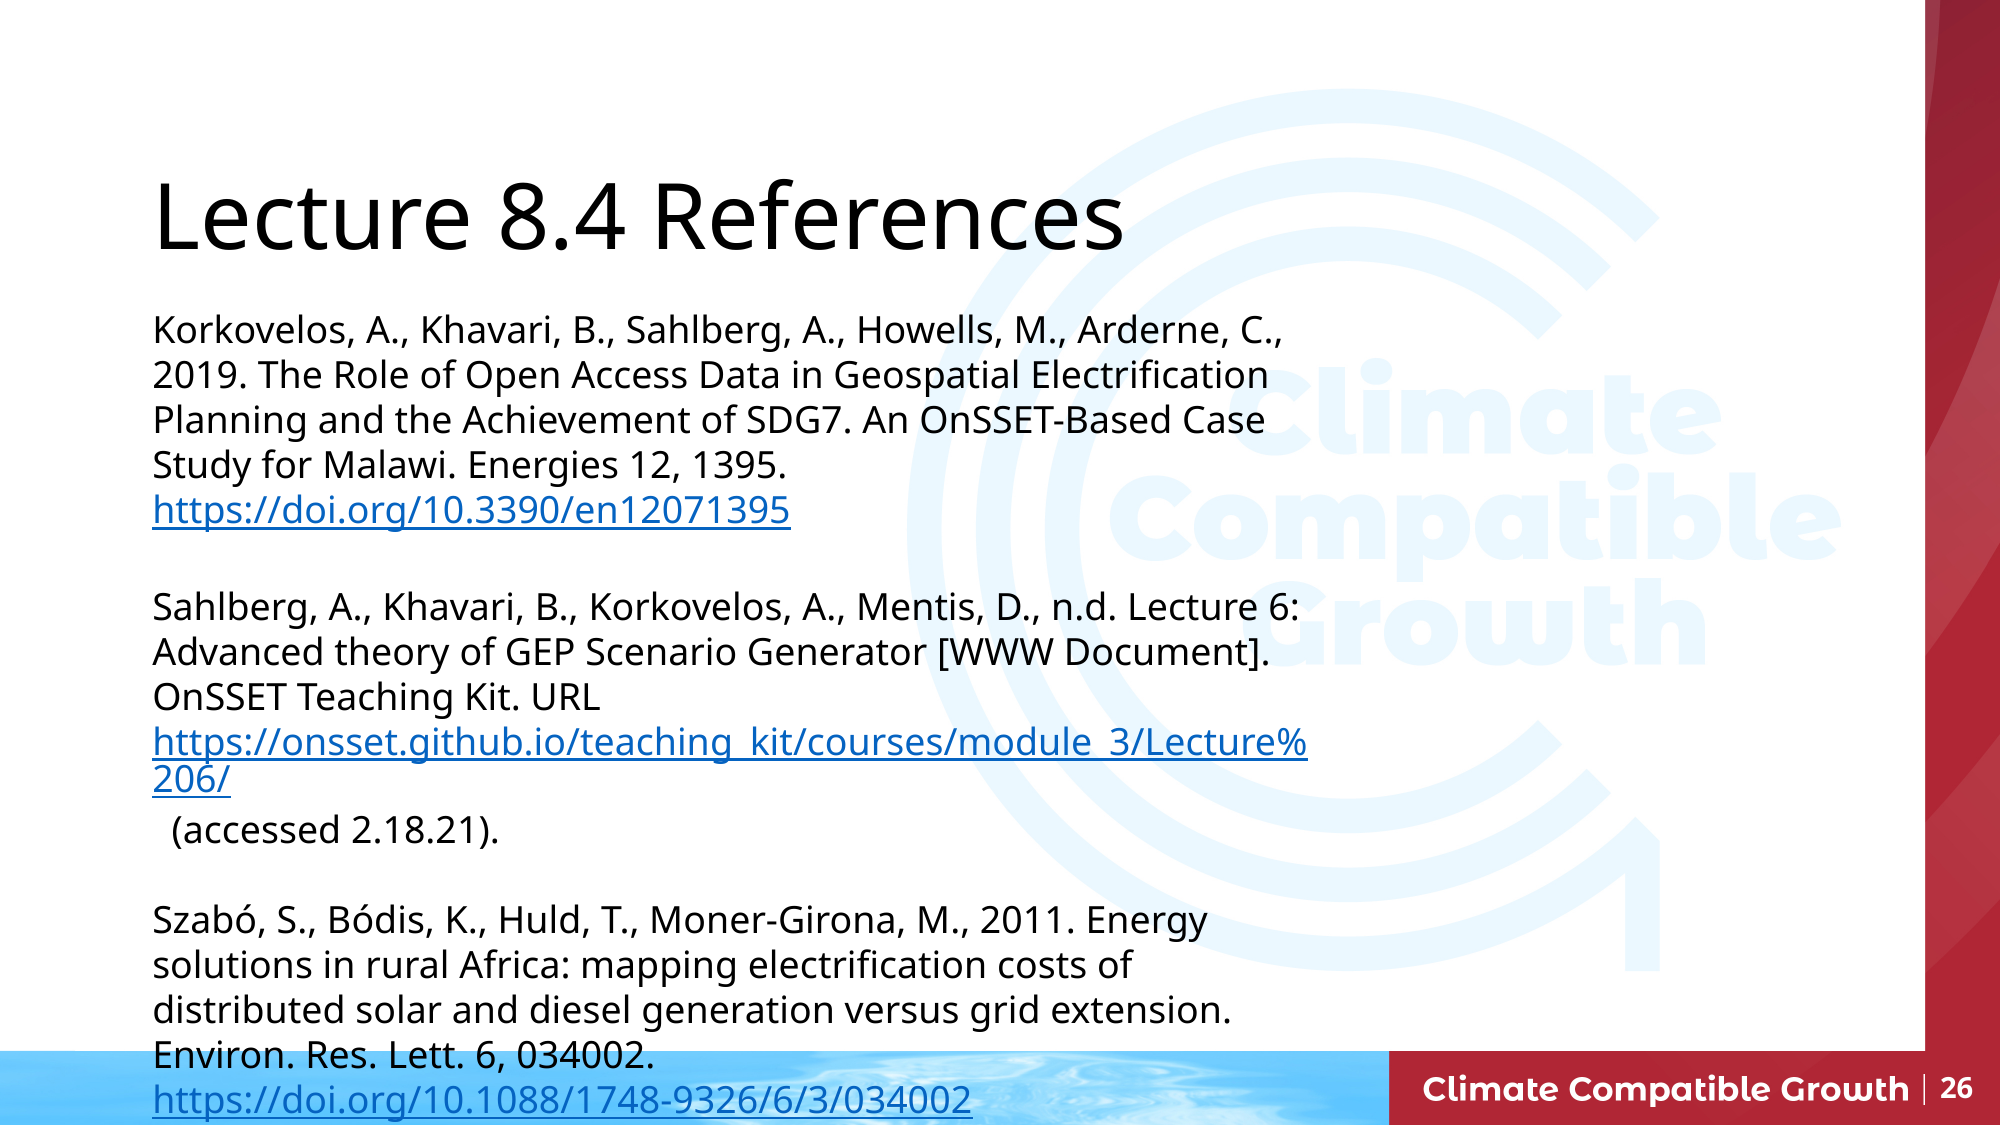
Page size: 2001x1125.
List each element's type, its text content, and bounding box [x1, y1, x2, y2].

picture [0, 0, 2000, 1125]
text_box Korkovelos, A., Khavari, B., Sahlberg, A., Howells, M., Arderne, C., 2019. The Role of Open Access Data in Geospatial Electrification Planning and the Achievement of SDG7. An OnSSET-Based Case Study for Malawi. Energies 12, 1395. https://doi.org/10.3390/en12071395 Sahlberg, A., Khavari, B., Korkovelos, A., Mentis, D., n.d. Lecture 6: Advanced theory of GEP Scenario Generator [WWW Document]. OnSSET Teaching Kit. URL https://onsset.github.io/teaching_kit/courses/module_3/Lecture%206/ (accessed 2.18.21). Szabó, S., Bódis, K., Huld, T., Moner-Girona, M., 2011. Energy solutions in rural Africa: mapping electrification costs of distributed solar and diesel generation versus grid extension. Environ. Res. Lett. 6, 034002. https://doi.org/10.1088/1748-9326/6/3/034002 [137, 299, 1341, 1125]
title Lecture 8.4 References [137, 59, 1863, 278]
